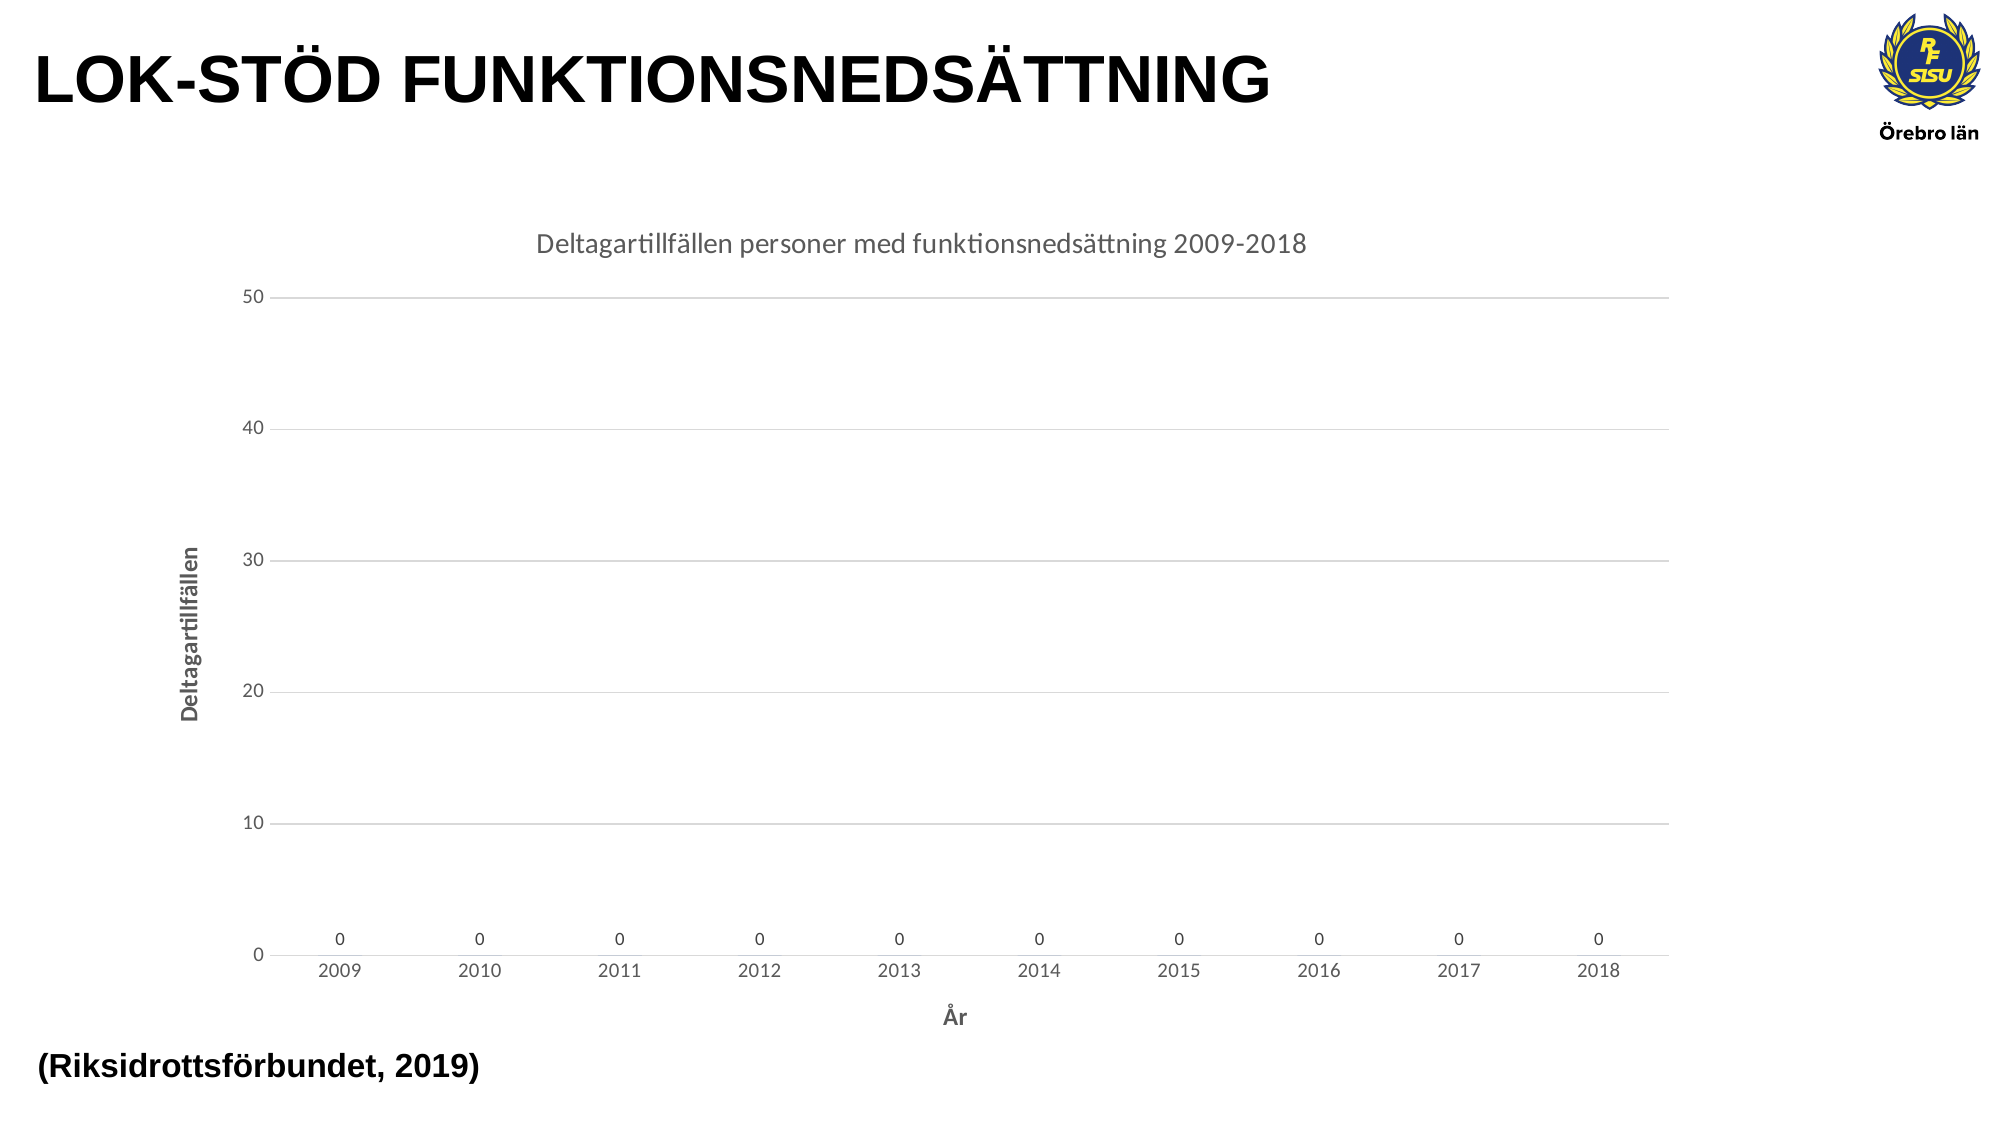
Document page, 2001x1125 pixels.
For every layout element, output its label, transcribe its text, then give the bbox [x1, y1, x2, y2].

text_box LOK-STÖD FUNKTIONSNEDSÄTTNING [19, 37, 1671, 116]
text_box (Riksidrottsförbundet, 2019) [22, 1036, 496, 1091]
chart [144, 197, 1700, 1065]
picture [1878, 13, 1981, 140]
